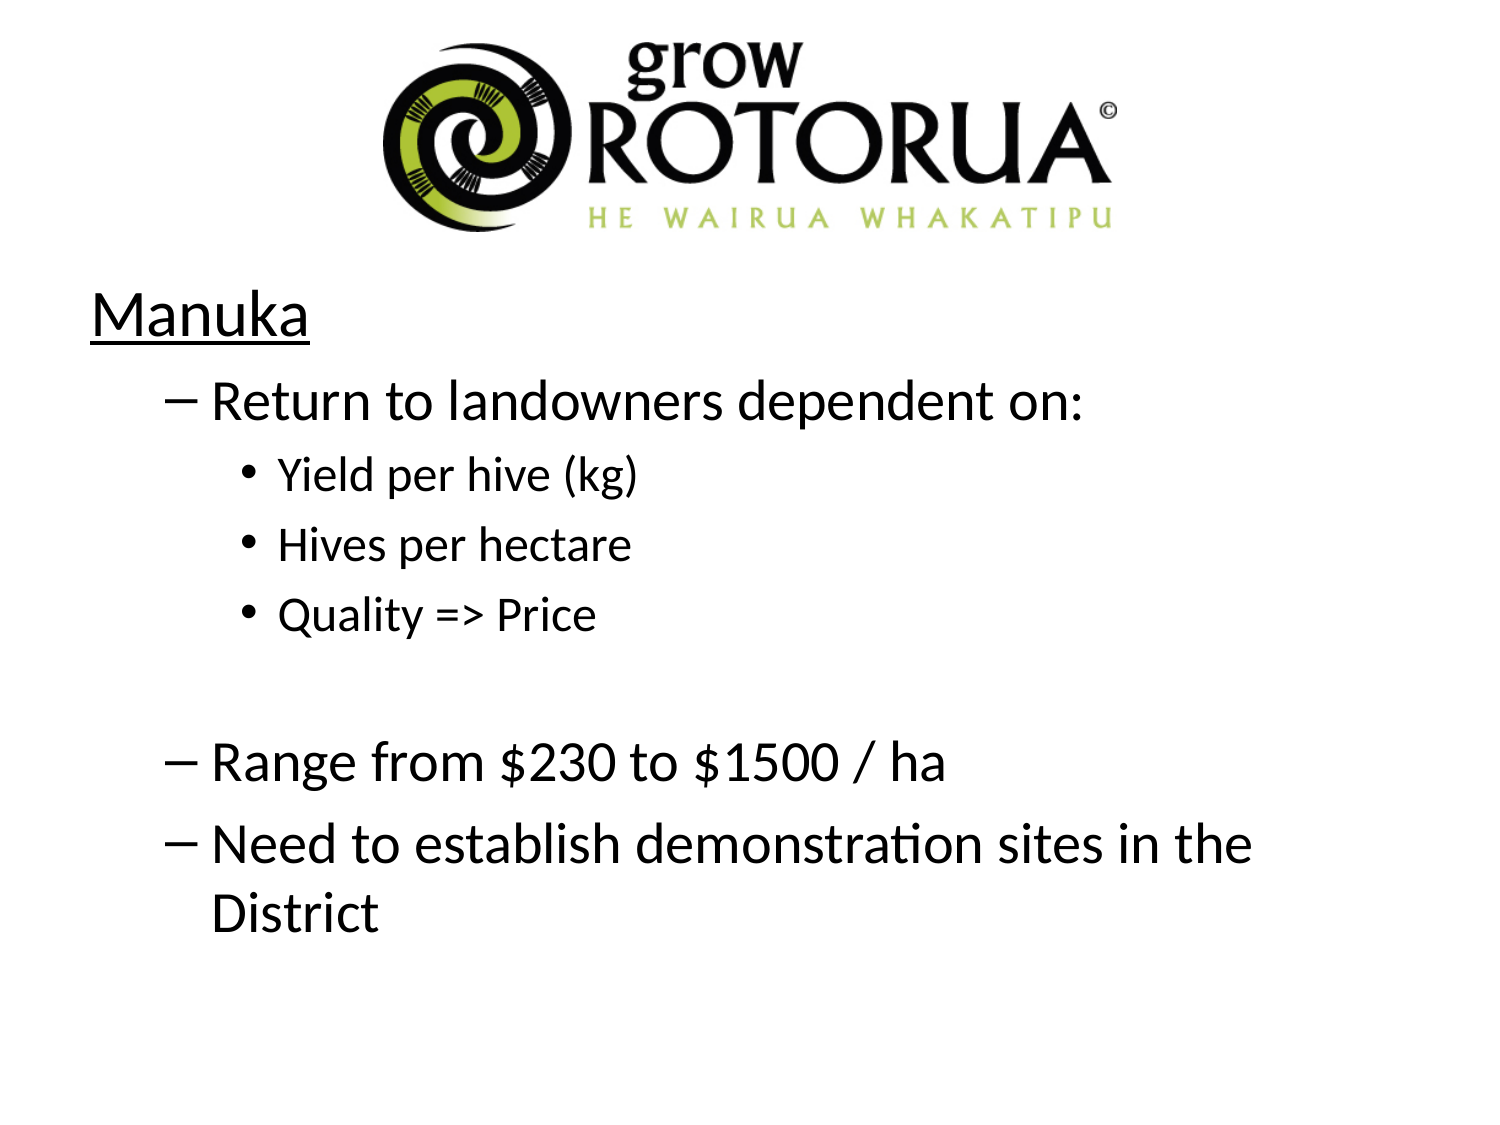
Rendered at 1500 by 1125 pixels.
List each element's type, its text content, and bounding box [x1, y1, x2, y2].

picture [383, 42, 1117, 232]
list Manuka Return to landowners dependent on: Yield per hive (kg) Hives per hectare Quality => Price Range from $230 to $1500 / ha Need to establish demonstration sites in the District [75, 262, 1425, 1005]
